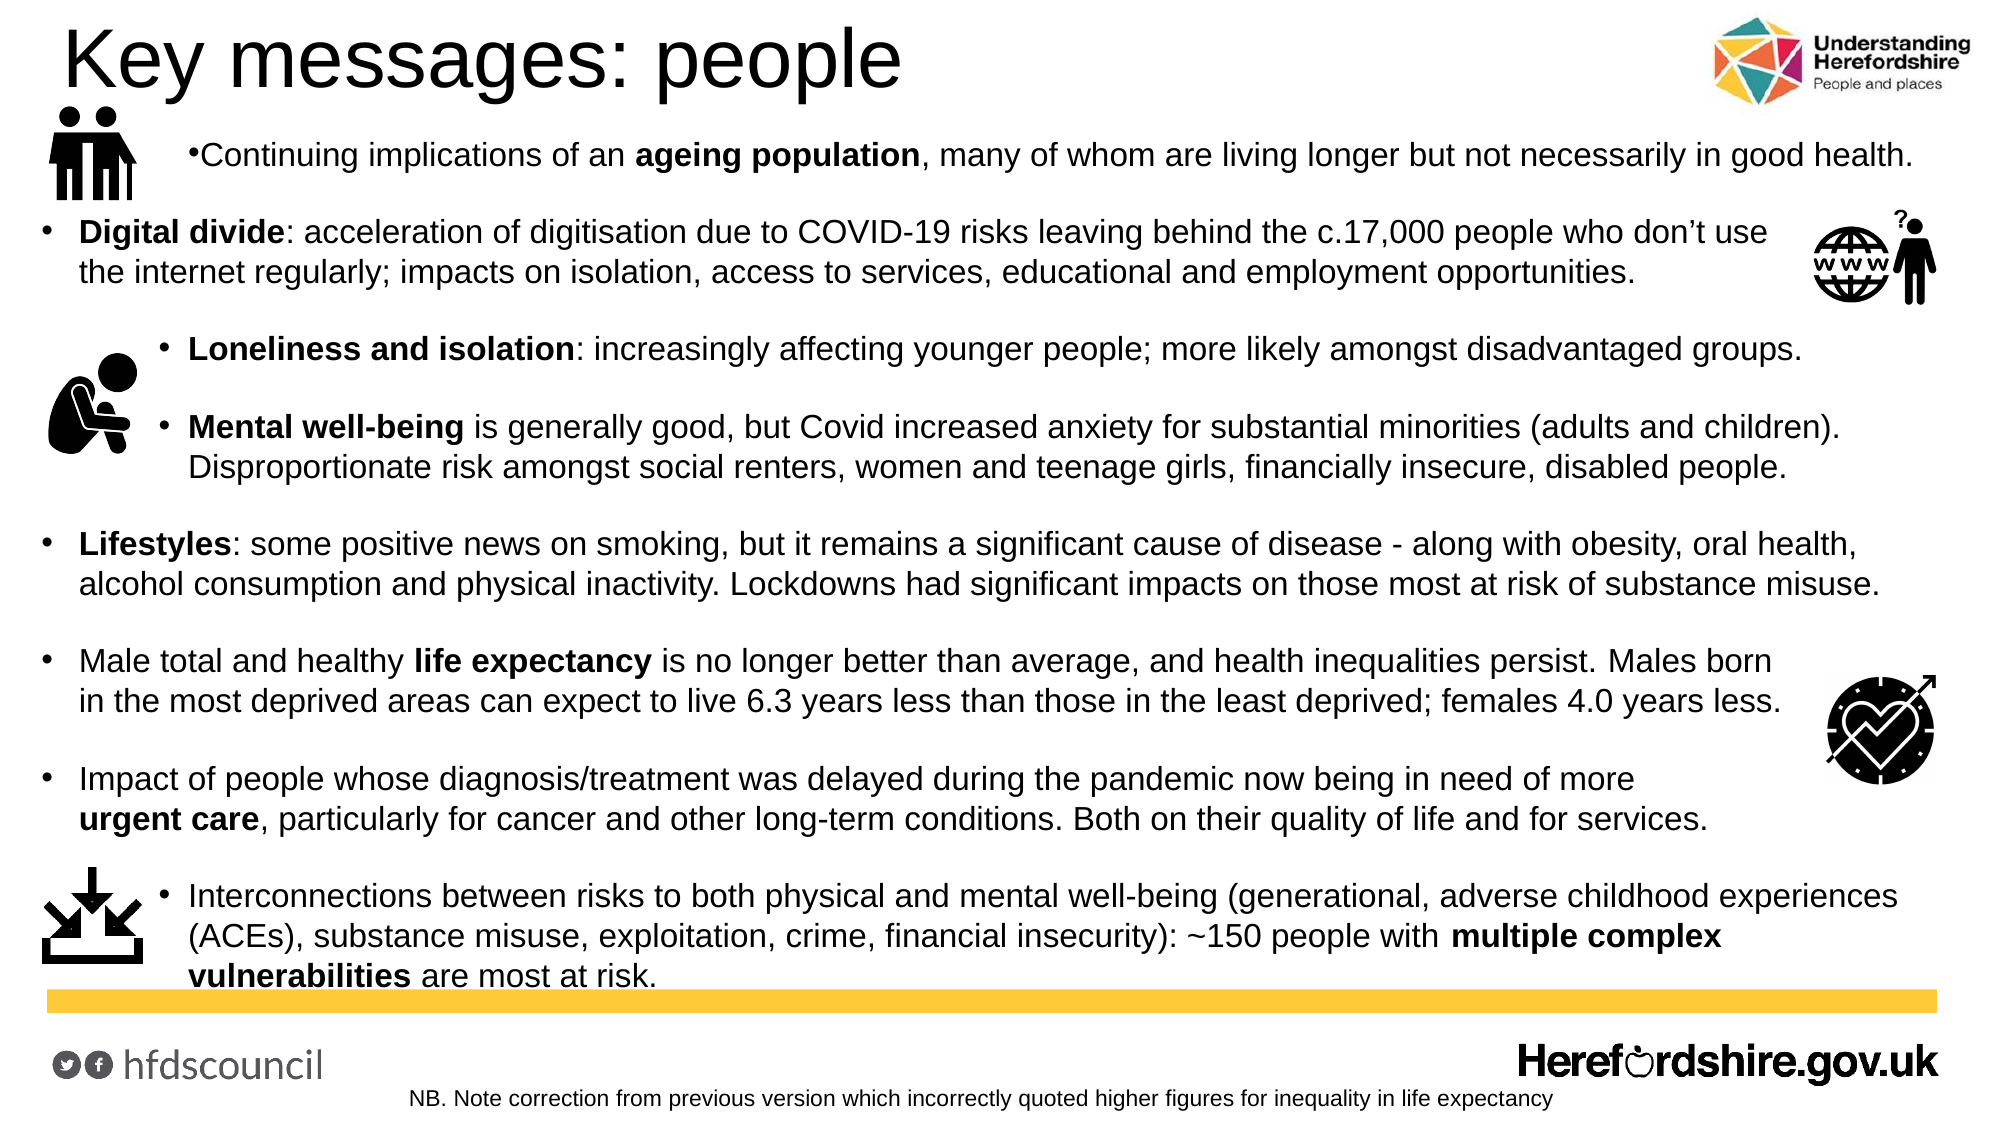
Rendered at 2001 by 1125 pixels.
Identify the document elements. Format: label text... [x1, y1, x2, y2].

picture [1812, 208, 1937, 307]
picture [47, 1045, 327, 1084]
picture [47, 105, 138, 201]
list Continuing implications of an ageing population, many of whom are living longer but not necessarily in good health. Digital divide: acceleration of digitisation due to COVID-19 risks leaving behind the c.17,000 people who don’t use the internet regularly; impacts on isolation, access to services, educational and employment opportunities. Loneliness and isolation: increasingly affecting younger people; more likely amongst disadvantaged groups. Mental well-being is generally good, but Covid increased anxiety for substantial minorities (adults and children). Disproportionate risk amongst social renters, women and teenage girls, financially insecure, disabled people. Lifestyles: some positive news on smoking, but it remains a significant cause of disease - along with obesity, oral health, alcohol consumption and physical inactivity. Lockdowns had significant impacts on those most at risk of substance misuse. Male total and healthy life expectancy is no longer better than average, and health inequalities persist. Males born in the most deprived areas can expect to live 6.3 years less than those in the least deprived; females 4.0 years less. Impact of people whose diagnosis/treatment was delayed during the pandemic now being in need of more urgent care, particularly for cancer and other long-term conditions. Both on their quality of life and for services. Interconnections between risks to both physical and mental well-being (generational, adverse childhood experiences (ACEs), substance misuse, exploitation, crime, financial insecurity): ~150 people with multiple complex vulnerabilities are most at risk. NB. Note correction from previous version which incorrectly quoted higher figures for inequality in life expectancy [26, 125, 1937, 1041]
picture [1825, 674, 1937, 785]
title Key messages: people [47, 1, 1937, 119]
picture [47, 352, 138, 455]
picture [1937, 4, 1975, 116]
picture [40, 866, 144, 965]
picture [1505, 1030, 1951, 1093]
